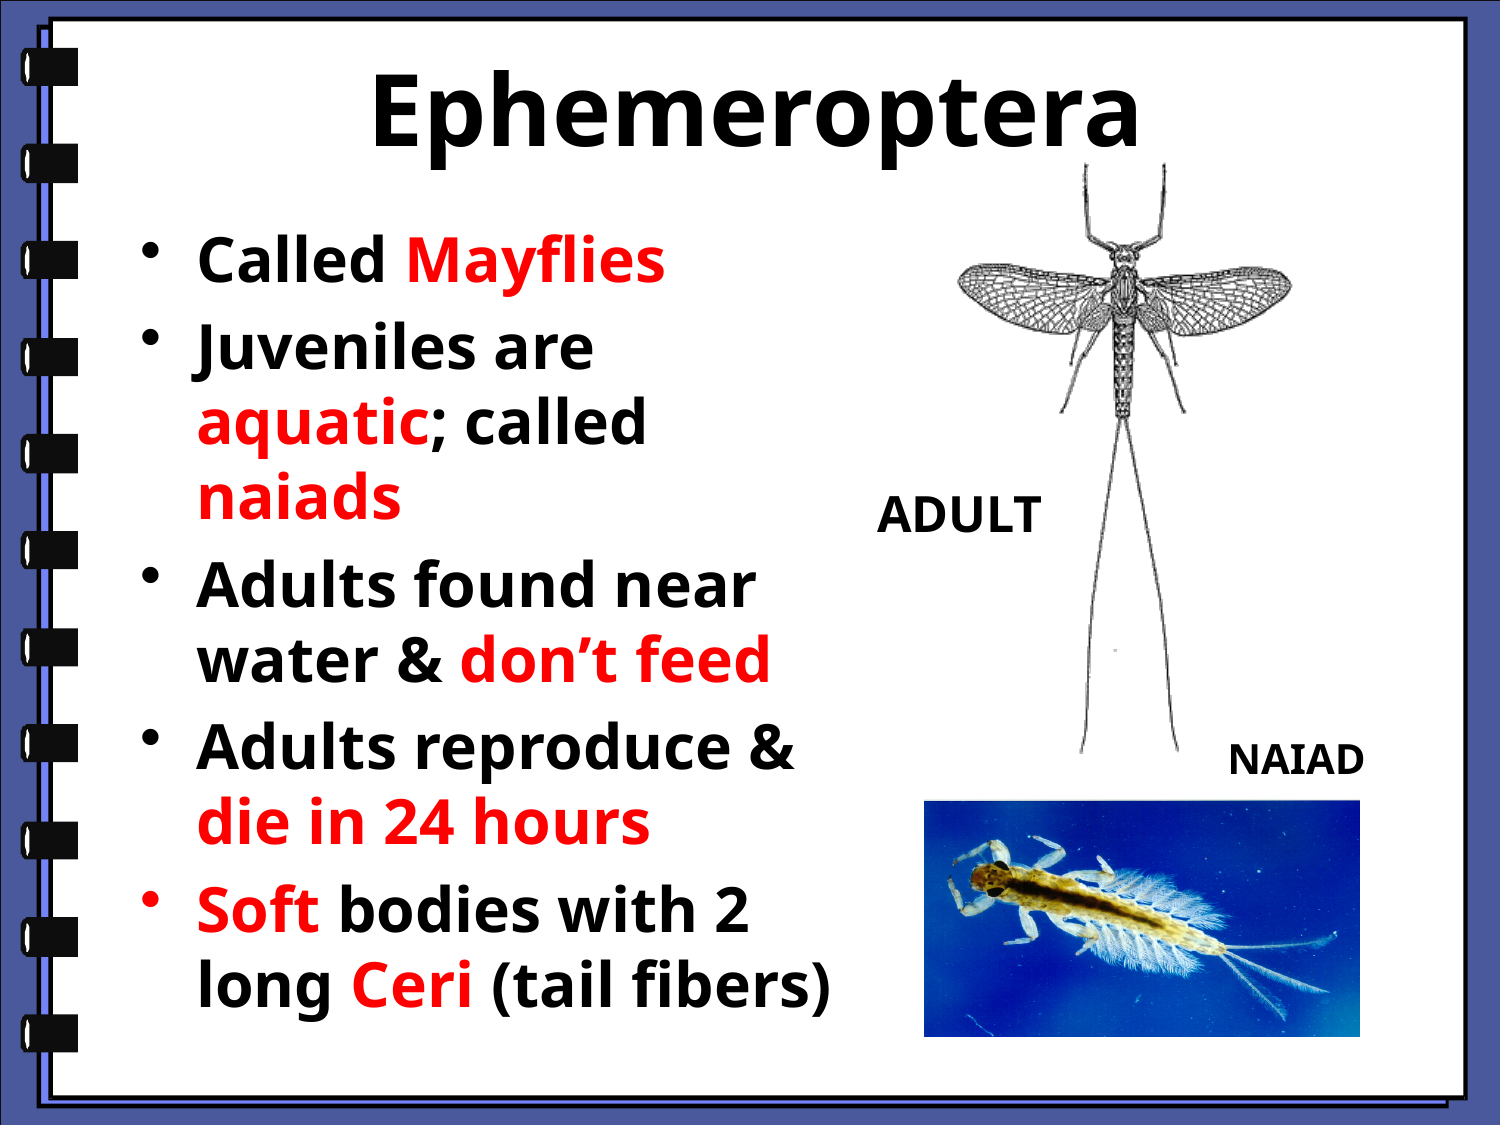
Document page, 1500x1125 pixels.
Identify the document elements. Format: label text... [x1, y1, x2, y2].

text_box NAIAD [1212, 725, 1400, 790]
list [924, 799, 1360, 1037]
picture [924, 149, 1336, 779]
title Ephemeroptera [124, 37, 1388, 176]
text_box ADULT [862, 474, 919, 550]
list Called Mayflies Juveniles are aquatic; called naiads Adults found near water & don’t feed Adults reproduce & die in 24 hours Soft bodies with 2 long Ceri (tail fibers) [124, 212, 876, 1063]
